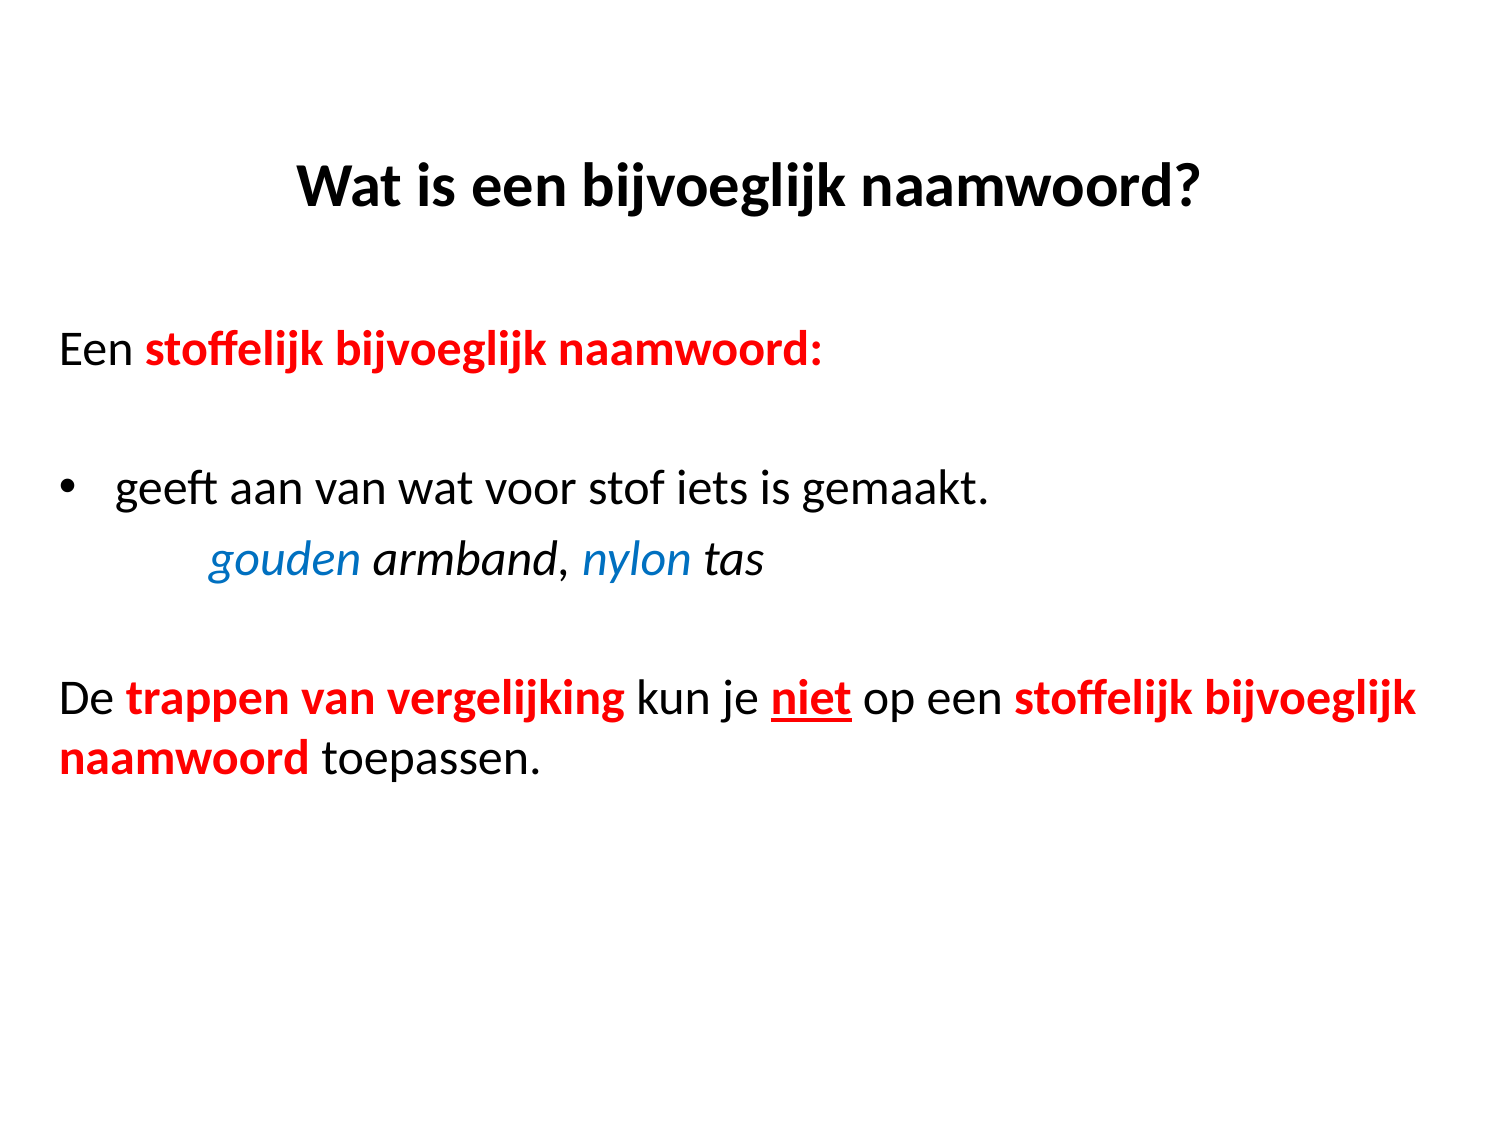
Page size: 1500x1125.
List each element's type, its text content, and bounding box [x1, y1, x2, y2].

list Een stoffelijk bijvoeglijk naamwoord: geeft aan van wat voor stof iets is gemaakt. gouden armband, nylon tas De trappen van vergelijking kun je niet op een stoffelijk bijvoeglijk naamwoord toepassen. [43, 237, 1457, 1100]
title Wat is een bijvoeglijk naamwoord? [75, 87, 1425, 237]
